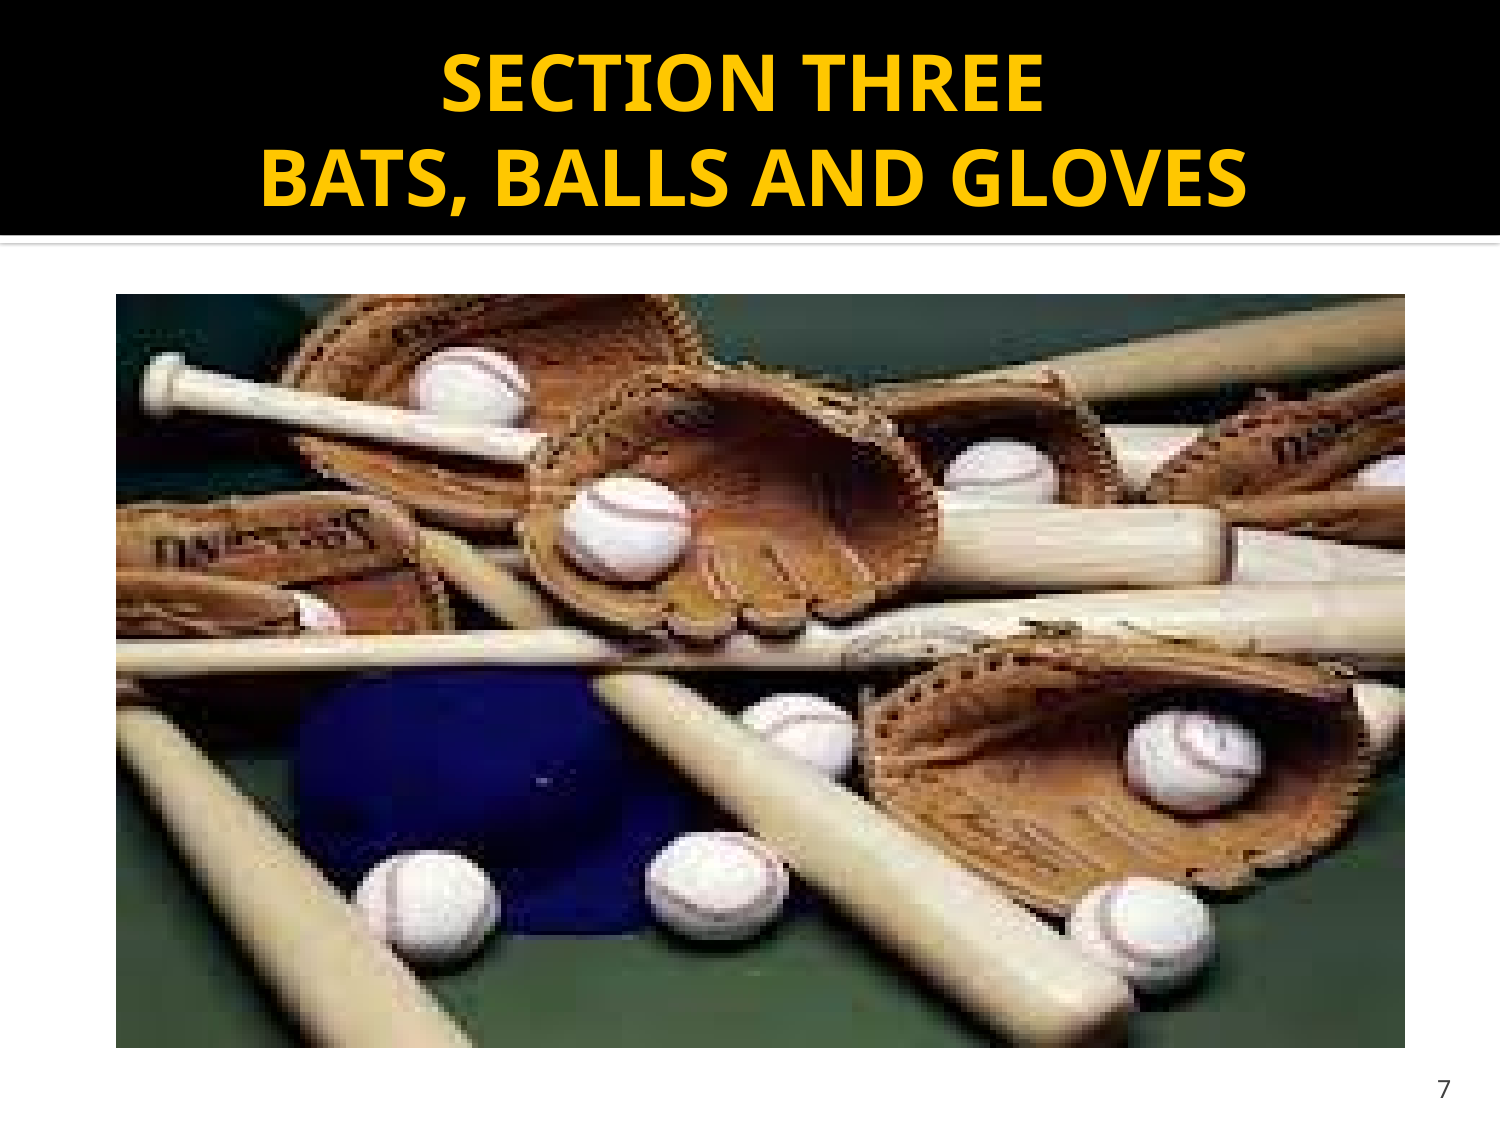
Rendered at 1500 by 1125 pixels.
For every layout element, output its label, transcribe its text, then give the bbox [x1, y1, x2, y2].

picture [116, 294, 1406, 1048]
title SECTION THREE BATS, BALLS AND GLOVES [75, 24, 1425, 231]
slide_number 7 [1345, 1062, 1467, 1108]
